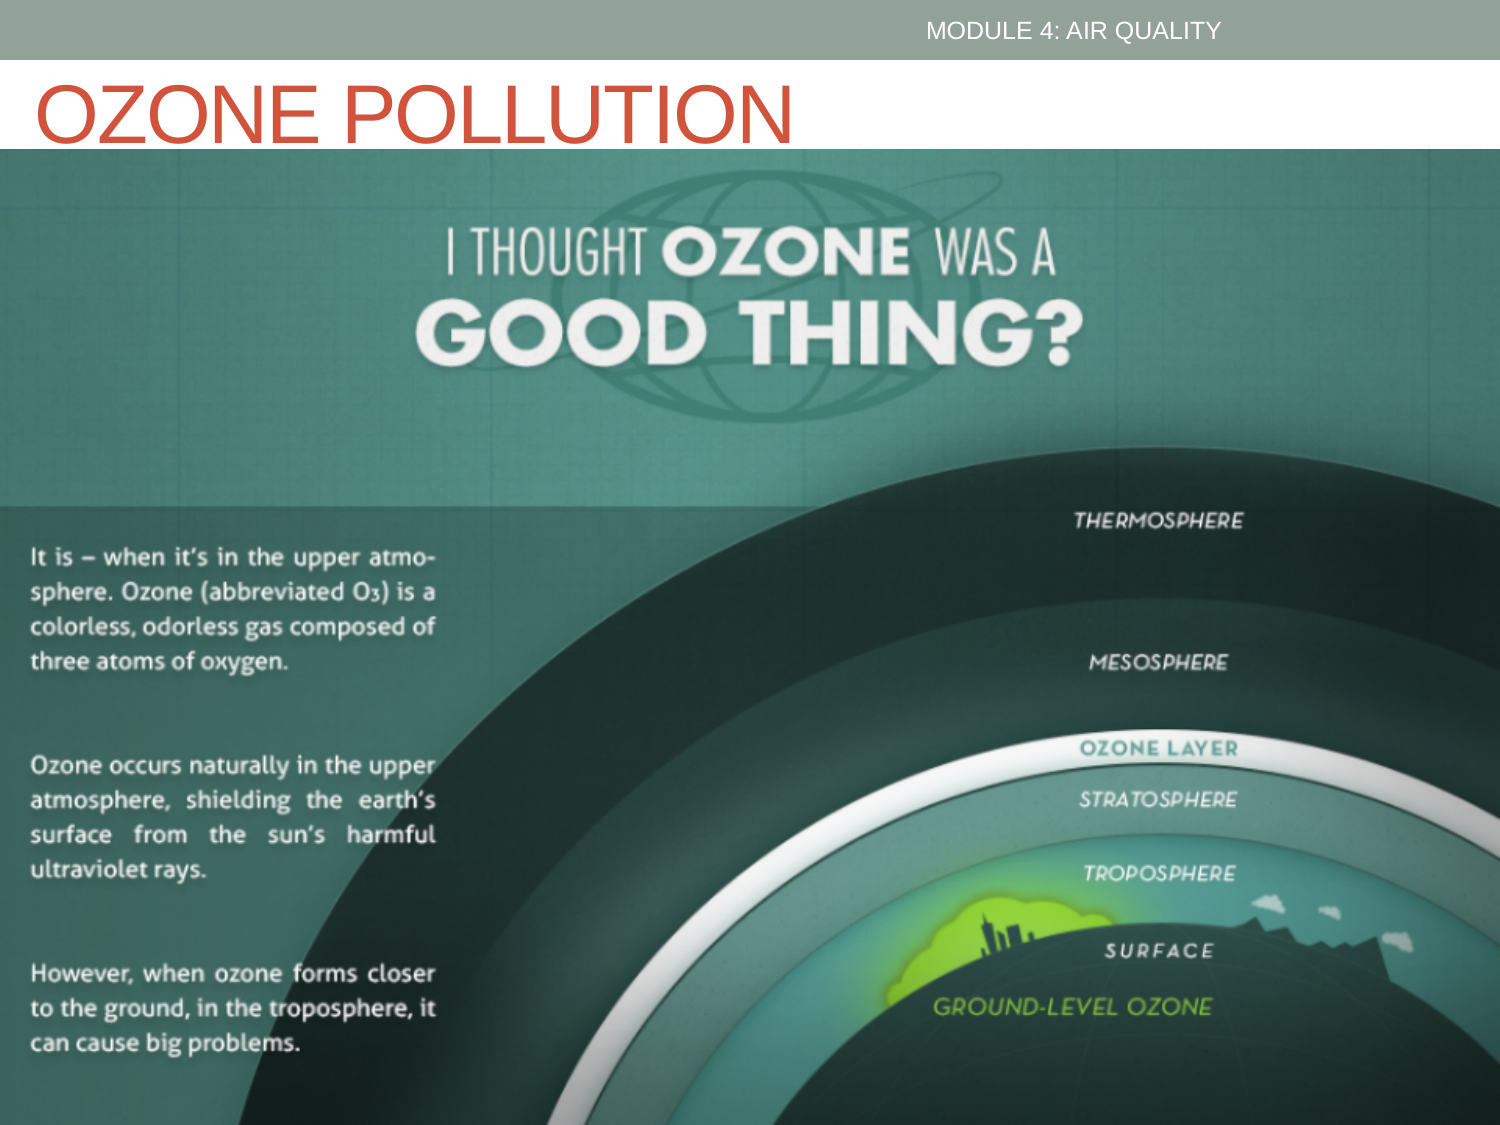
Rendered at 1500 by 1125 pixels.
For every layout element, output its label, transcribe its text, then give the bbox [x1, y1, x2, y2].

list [0, 149, 1500, 1125]
title OZONE POLLUTION [19, 29, 1370, 147]
footer MODULE 4: AIR QUALITY [562, 3, 1238, 57]
